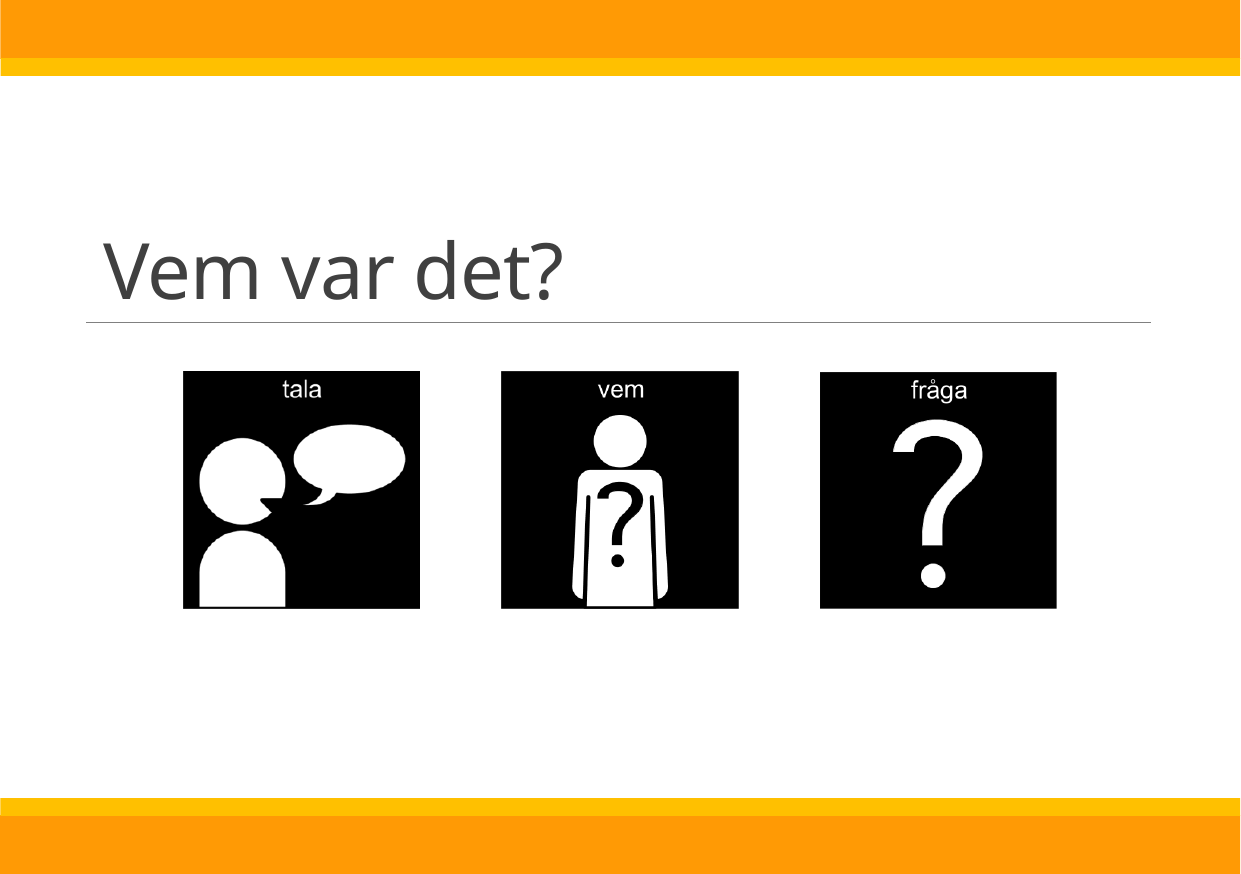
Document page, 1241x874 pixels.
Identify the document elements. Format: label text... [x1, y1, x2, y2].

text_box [0, 797, 1241, 874]
picture [182, 371, 420, 609]
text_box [0, 0, 1241, 77]
title Vem var det? [88, 85, 1153, 323]
picture [501, 371, 739, 609]
picture [820, 371, 1058, 609]
